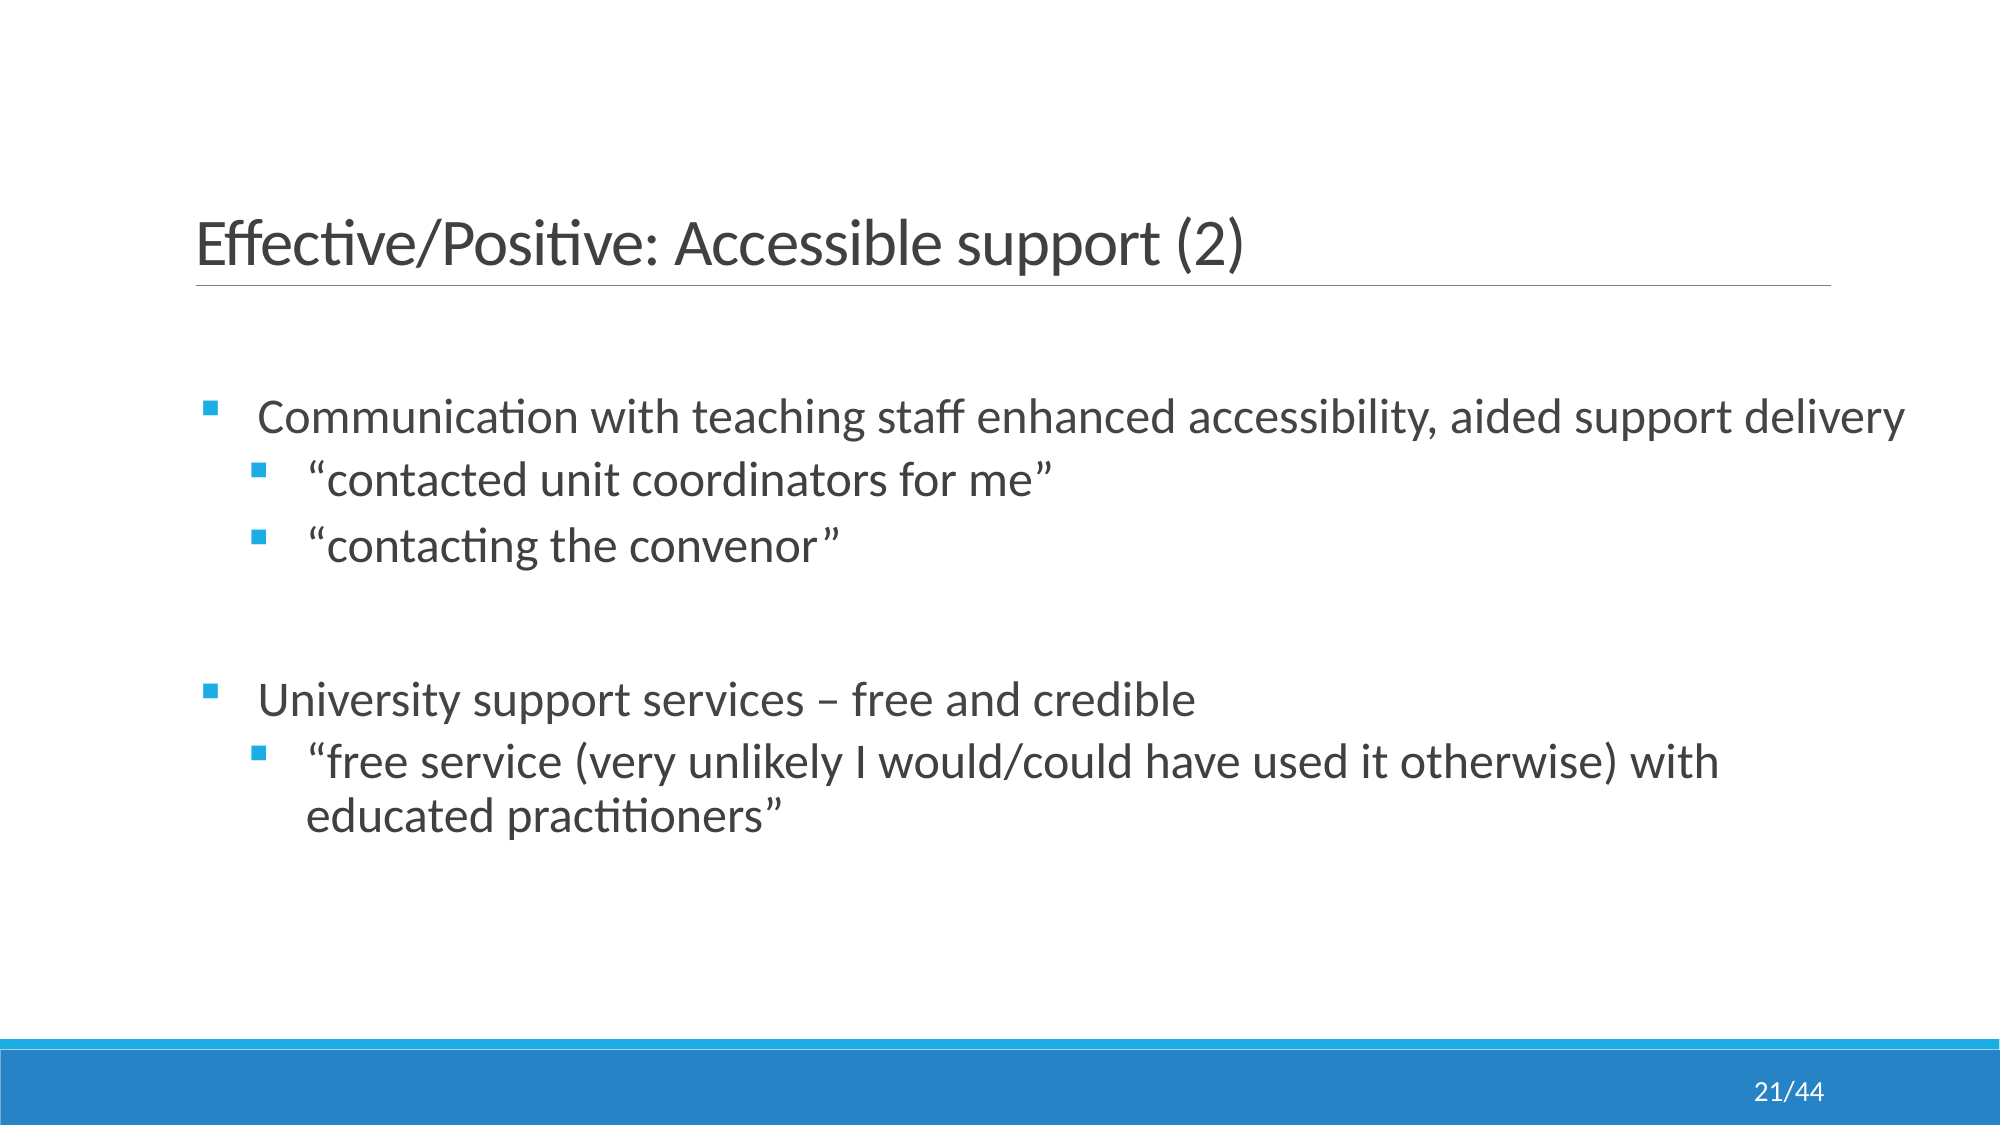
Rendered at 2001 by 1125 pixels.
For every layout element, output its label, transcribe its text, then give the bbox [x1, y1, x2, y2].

list Communication with teaching staff enhanced accessibility, aided support delivery “contacted unit coordinators for me” “contacting the convenor” University support services – free and credible “free service (very unlikely I would/could have used it otherwise) with educated practitioners” [199, 383, 1922, 962]
title Effective/Positive: Accessible support (2) [180, 48, 1830, 287]
slide_number 21 [1624, 1059, 1840, 1120]
